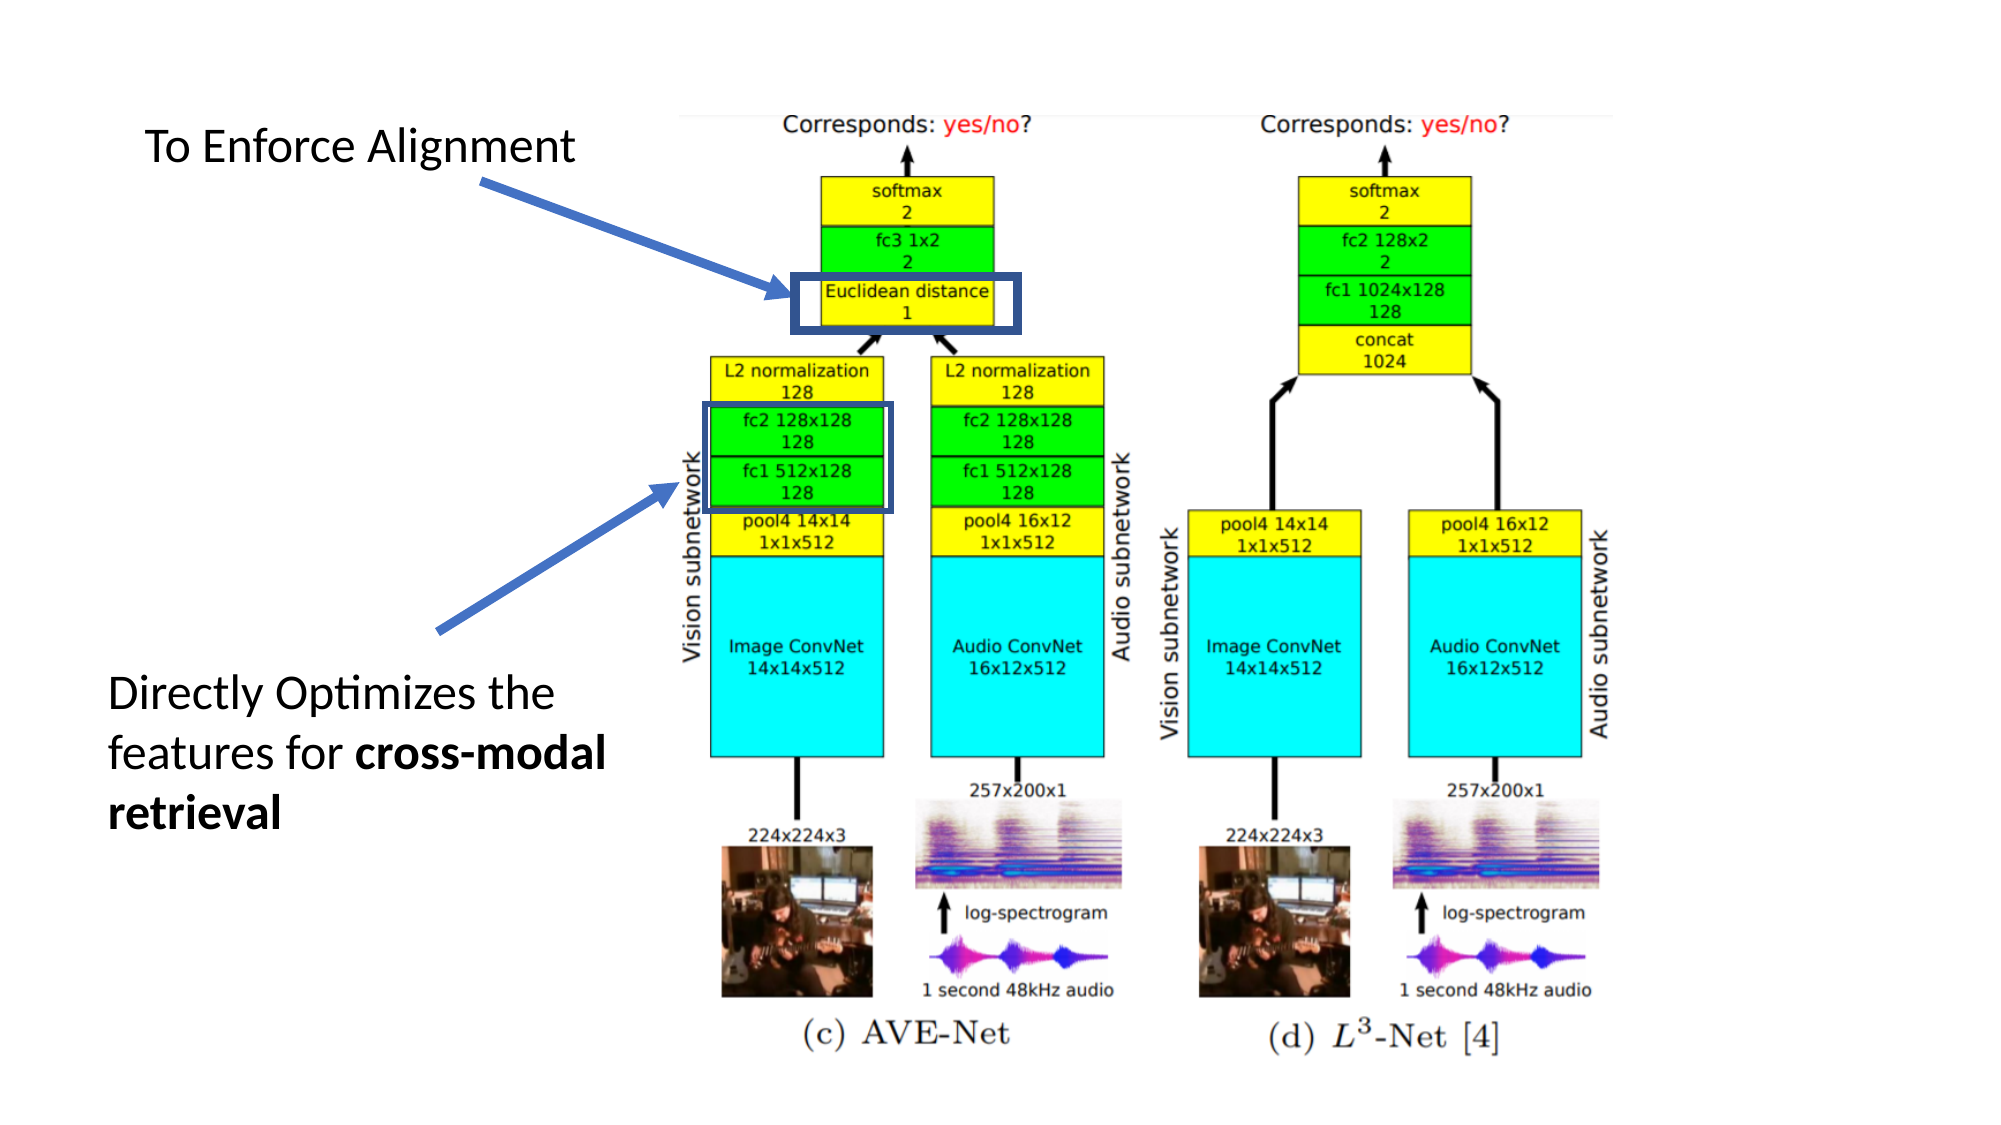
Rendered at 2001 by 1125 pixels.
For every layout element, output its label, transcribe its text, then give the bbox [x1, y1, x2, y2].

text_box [437, 482, 680, 633]
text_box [480, 180, 795, 297]
text_box To Enforce Alignment [129, 105, 596, 180]
picture [679, 115, 1613, 1067]
text_box Directly Optimizes the features for cross-modal retrieval [93, 652, 642, 847]
